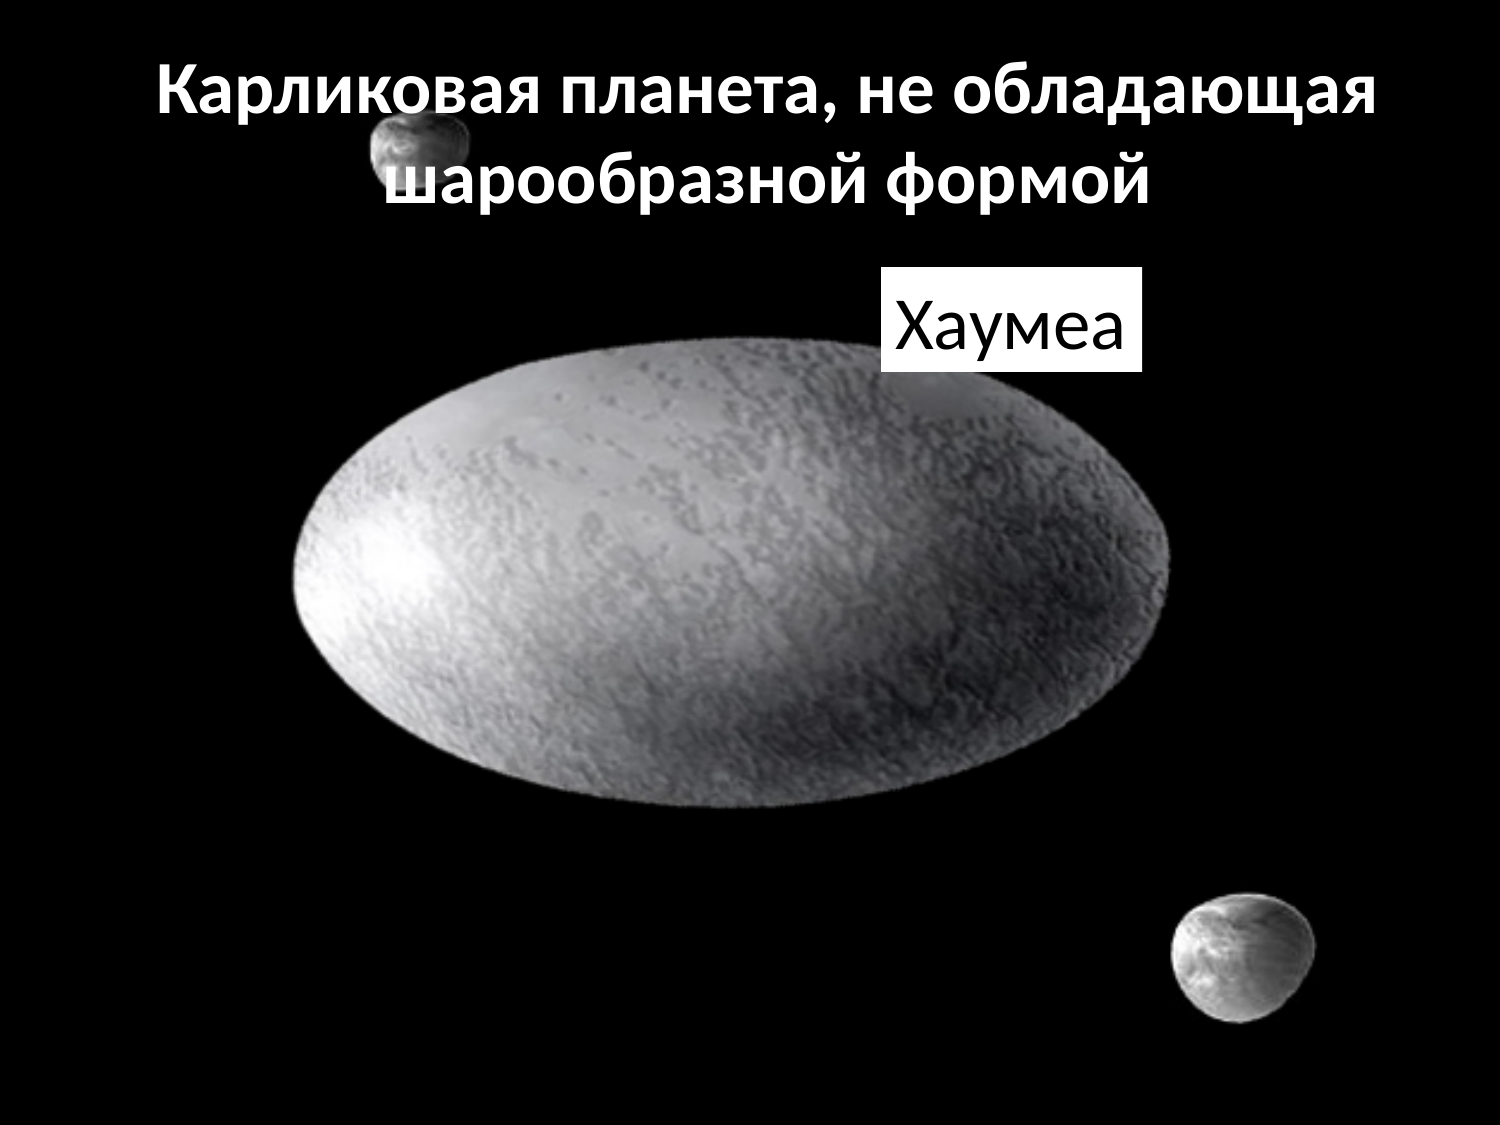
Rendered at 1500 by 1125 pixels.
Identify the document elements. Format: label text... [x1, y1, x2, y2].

picture [206, 0, 1332, 1125]
text_box Карликовая планета, не обладающая шарообразной формой [1337, 30, 1459, 226]
text_box Карликовая планета, не обладающая шарообразной формой [76, 30, 201, 226]
